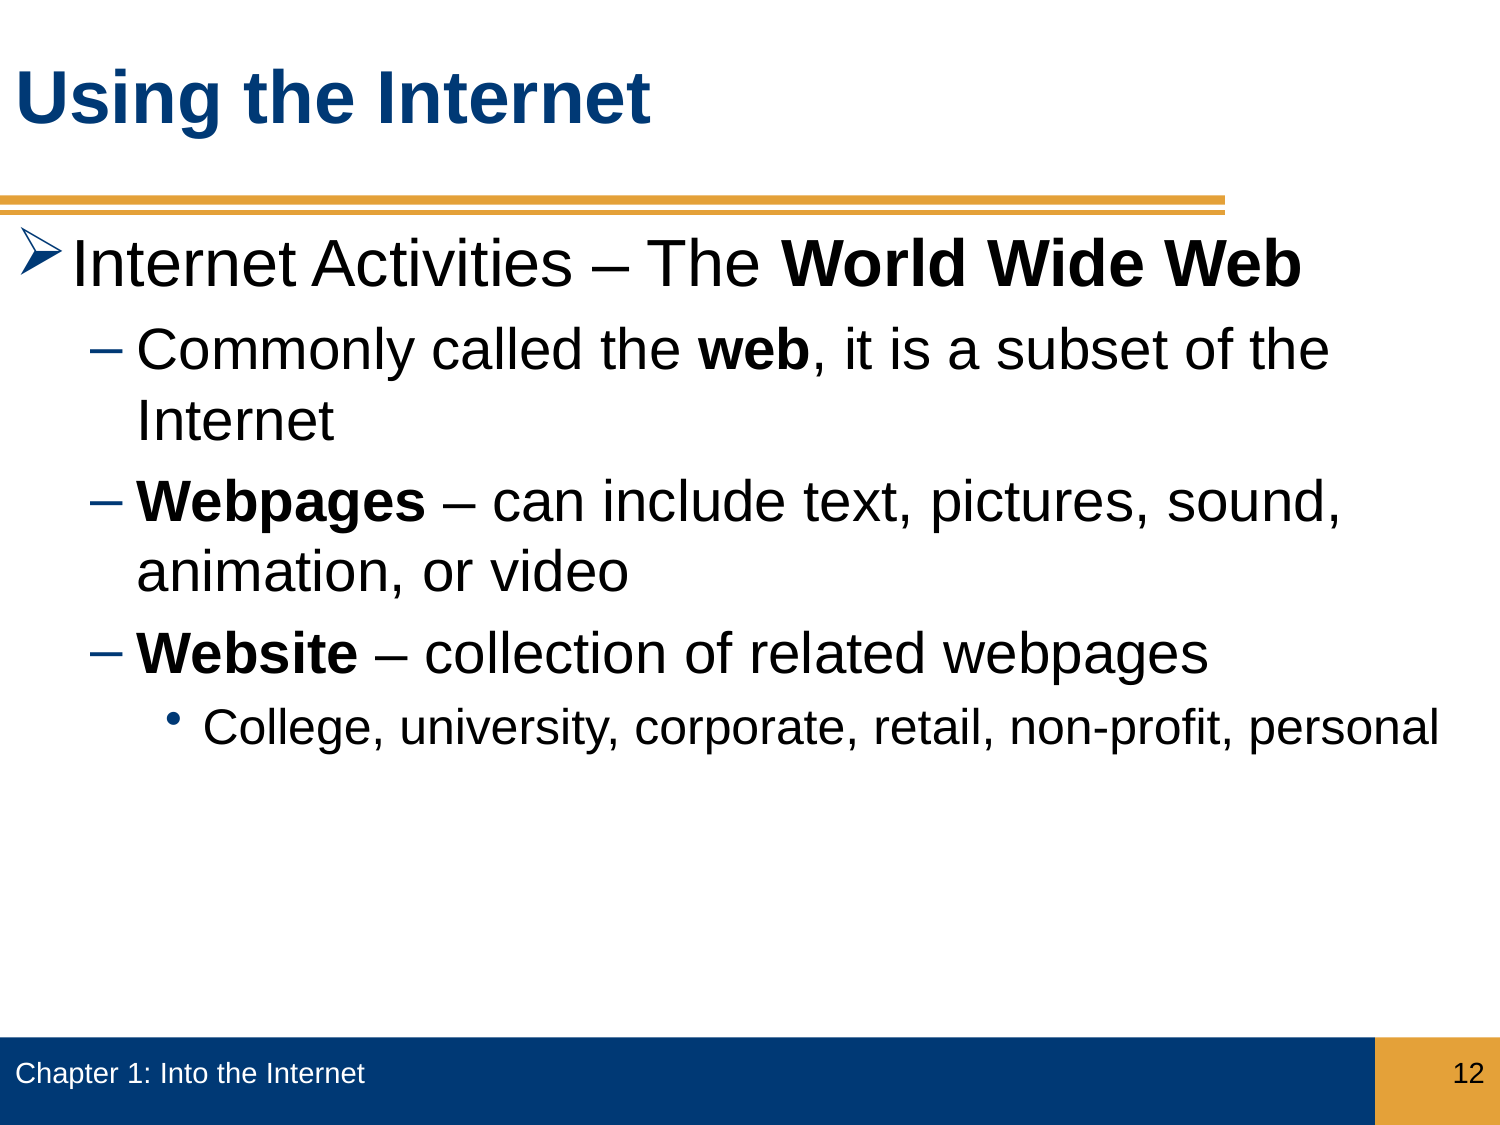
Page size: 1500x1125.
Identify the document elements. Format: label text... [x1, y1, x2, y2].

footer Chapter 1: Into the Internet [0, 1046, 1374, 1125]
title Using the Internet [0, 0, 1226, 188]
list Internet Activities – The World Wide Web Commonly called the web, it is a subset of the Internet Webpages – can include text, pictures, sound, animation, or video Website – collection of related webpages College, university, corporate, retail, non-profit, personal [0, 212, 1476, 1006]
slide_number 12 [1374, 1046, 1500, 1125]
